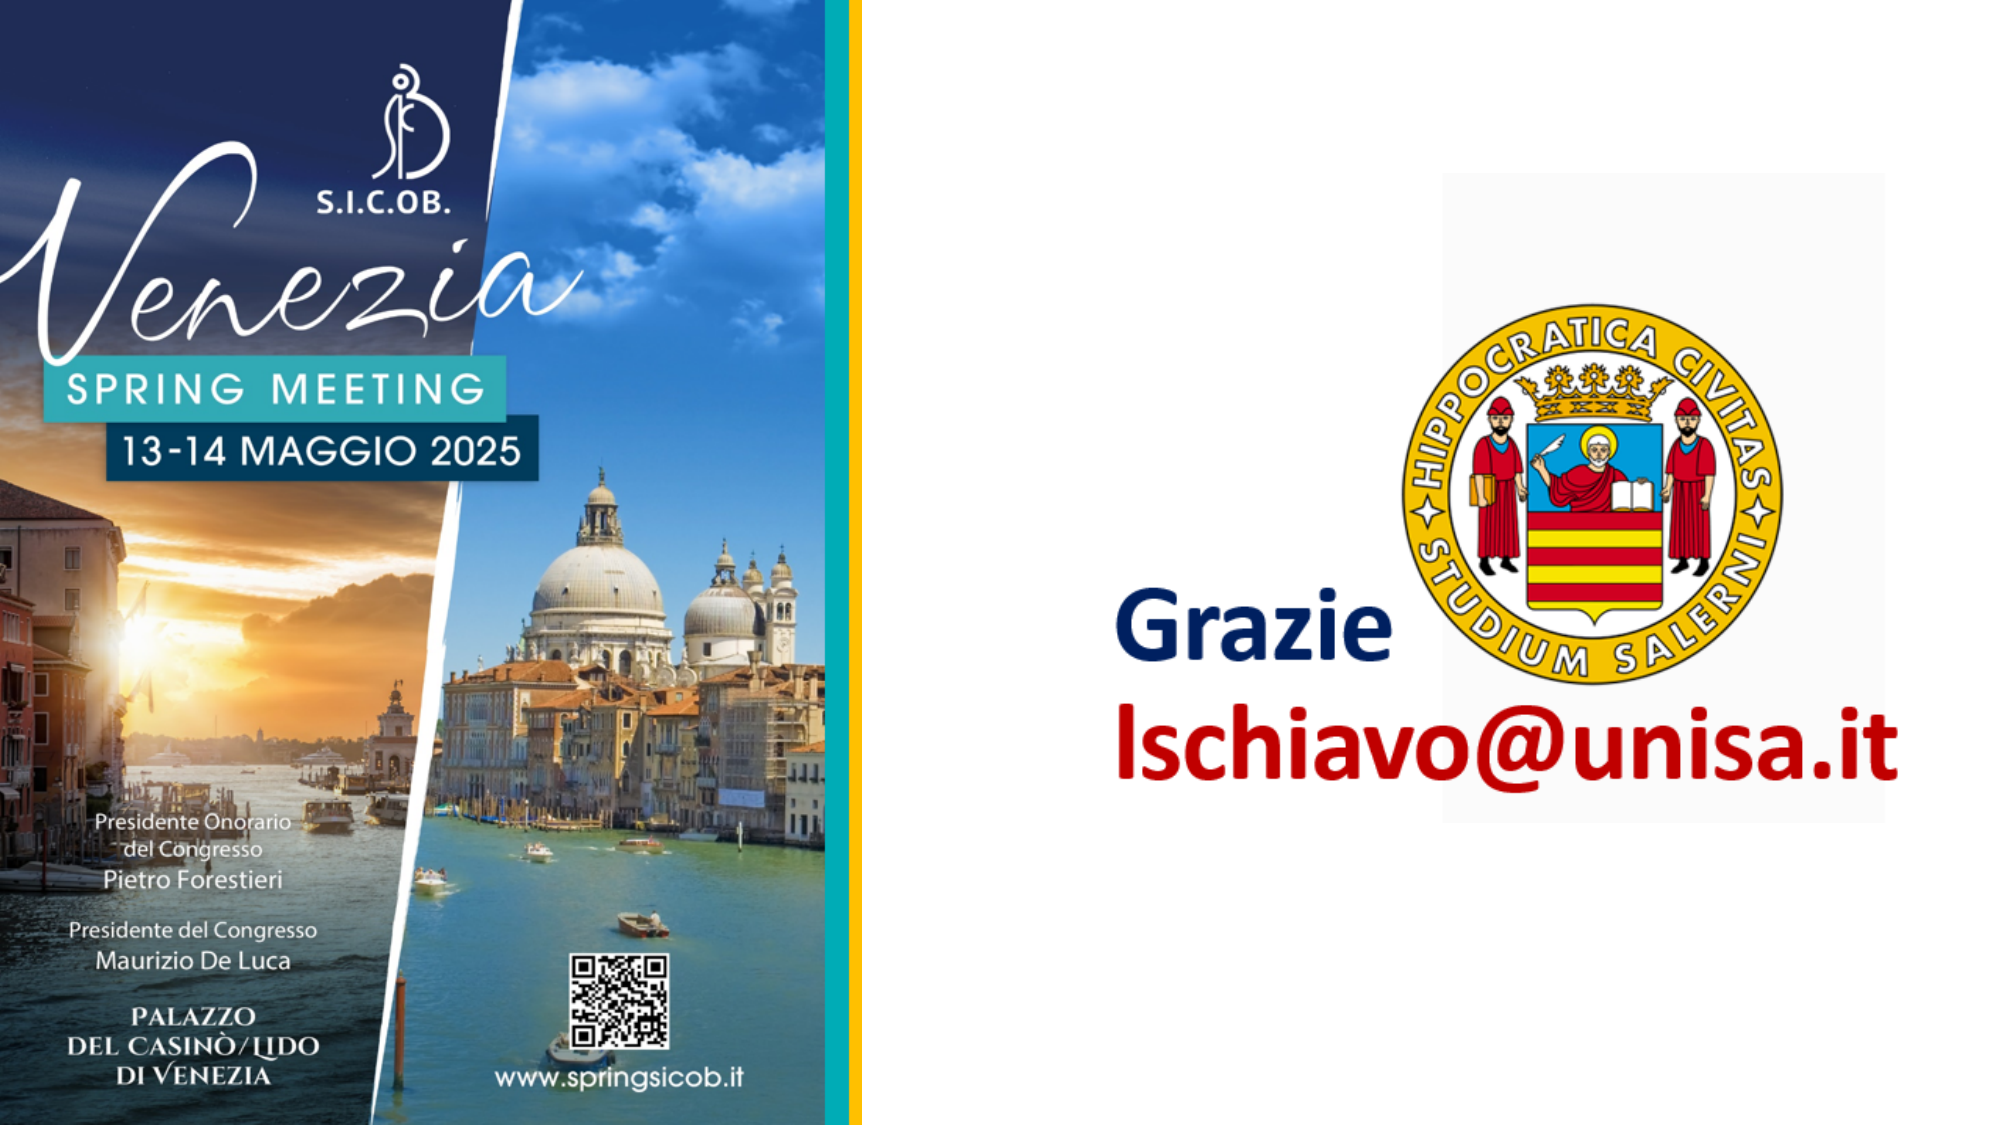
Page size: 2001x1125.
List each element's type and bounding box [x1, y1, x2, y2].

picture [1041, 173, 1974, 823]
picture [0, 0, 862, 1125]
